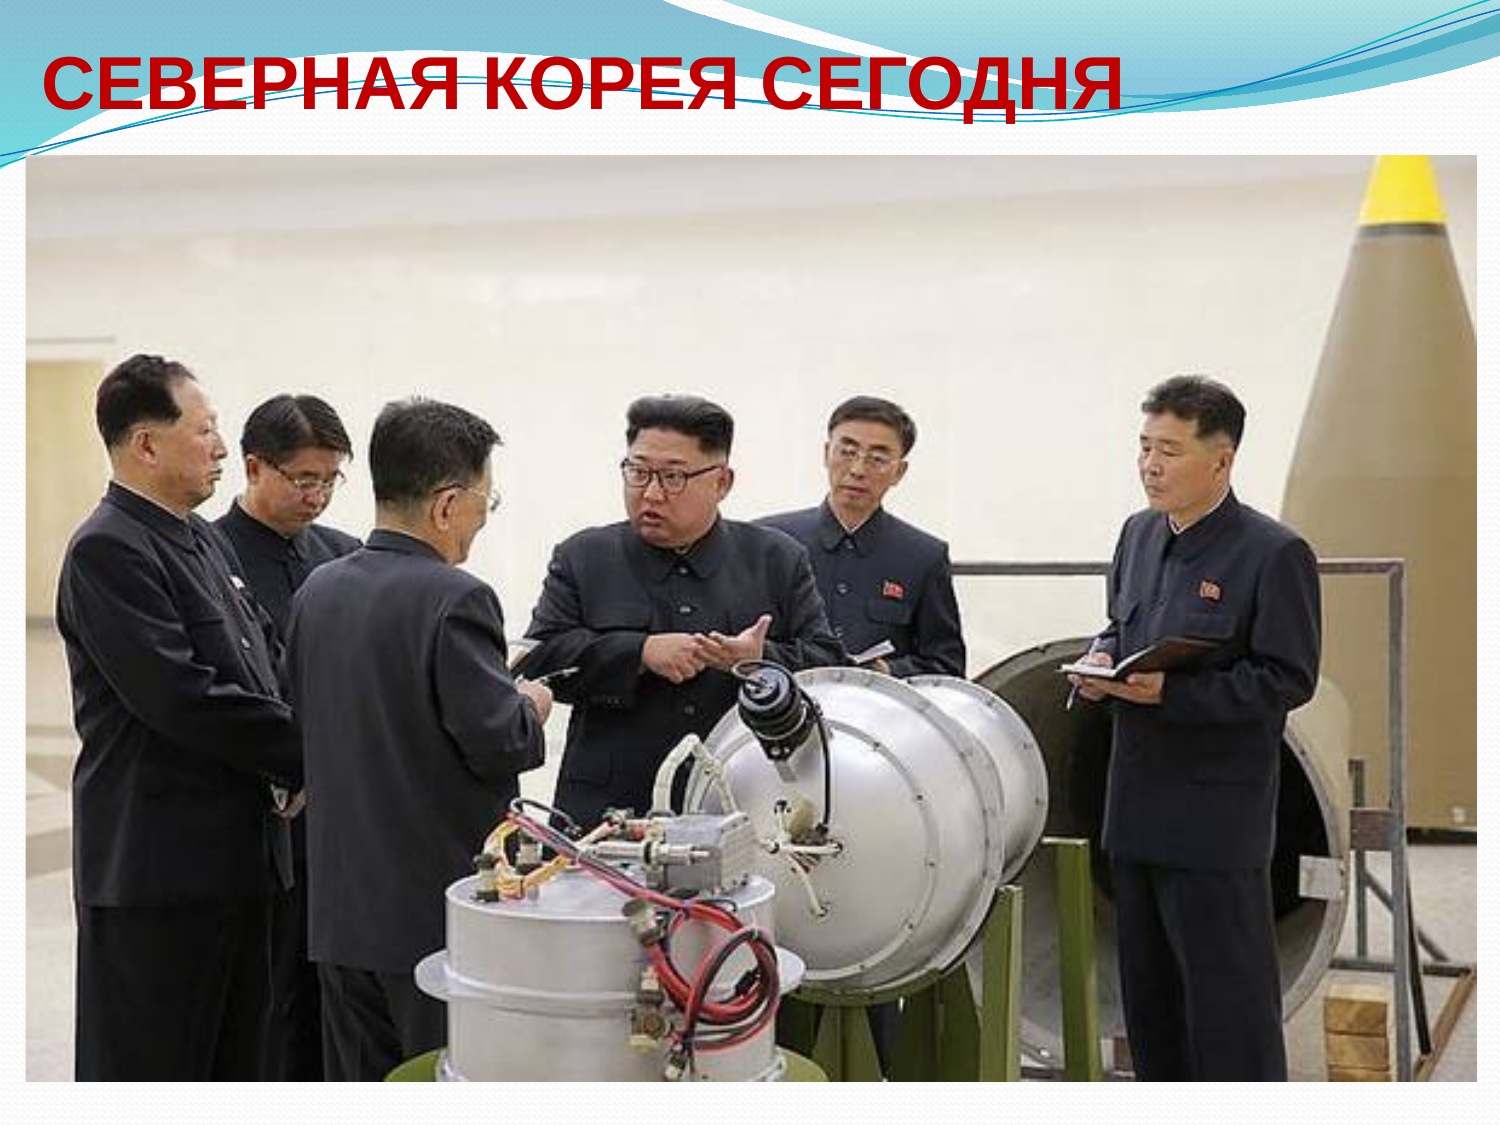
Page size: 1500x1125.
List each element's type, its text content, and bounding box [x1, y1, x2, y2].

picture [25, 154, 1477, 1082]
title Северная Корея сегодня [41, 19, 1392, 125]
